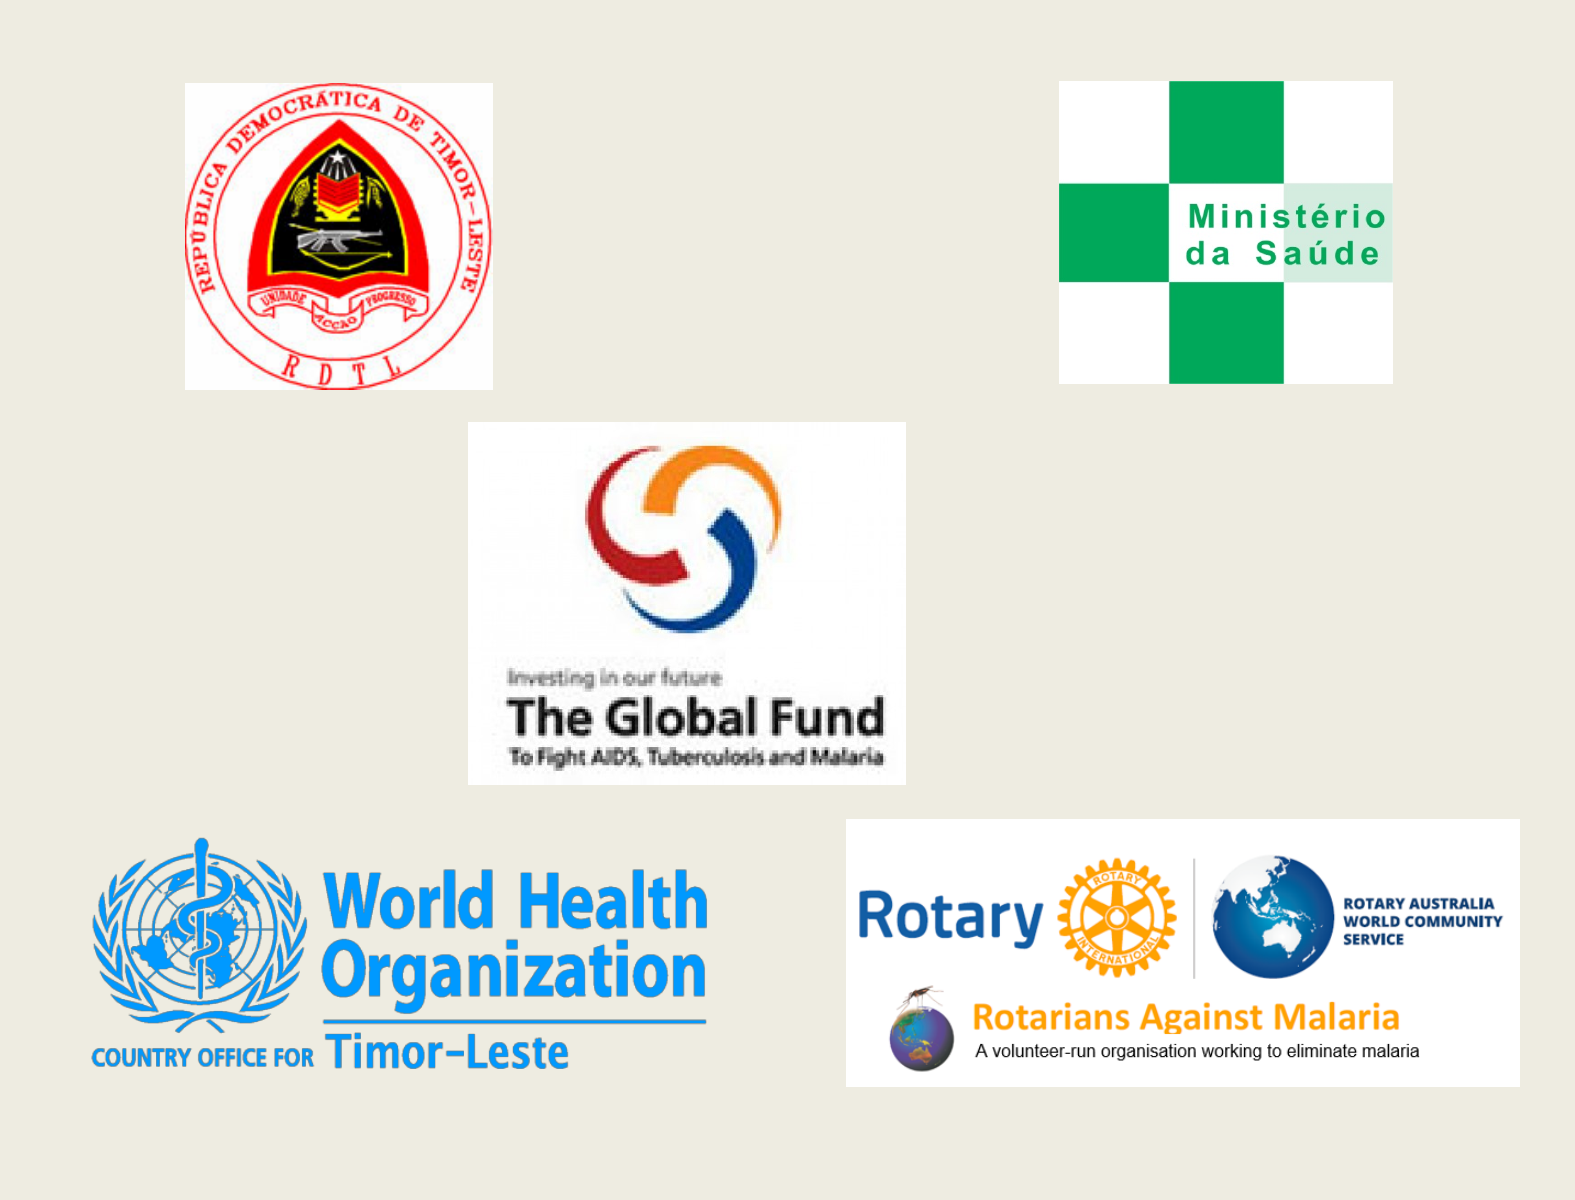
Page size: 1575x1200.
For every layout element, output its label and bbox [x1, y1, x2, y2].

picture [468, 422, 906, 785]
picture [846, 819, 1521, 1087]
picture [76, 826, 720, 1087]
picture [184, 83, 493, 390]
picture [1058, 81, 1393, 385]
